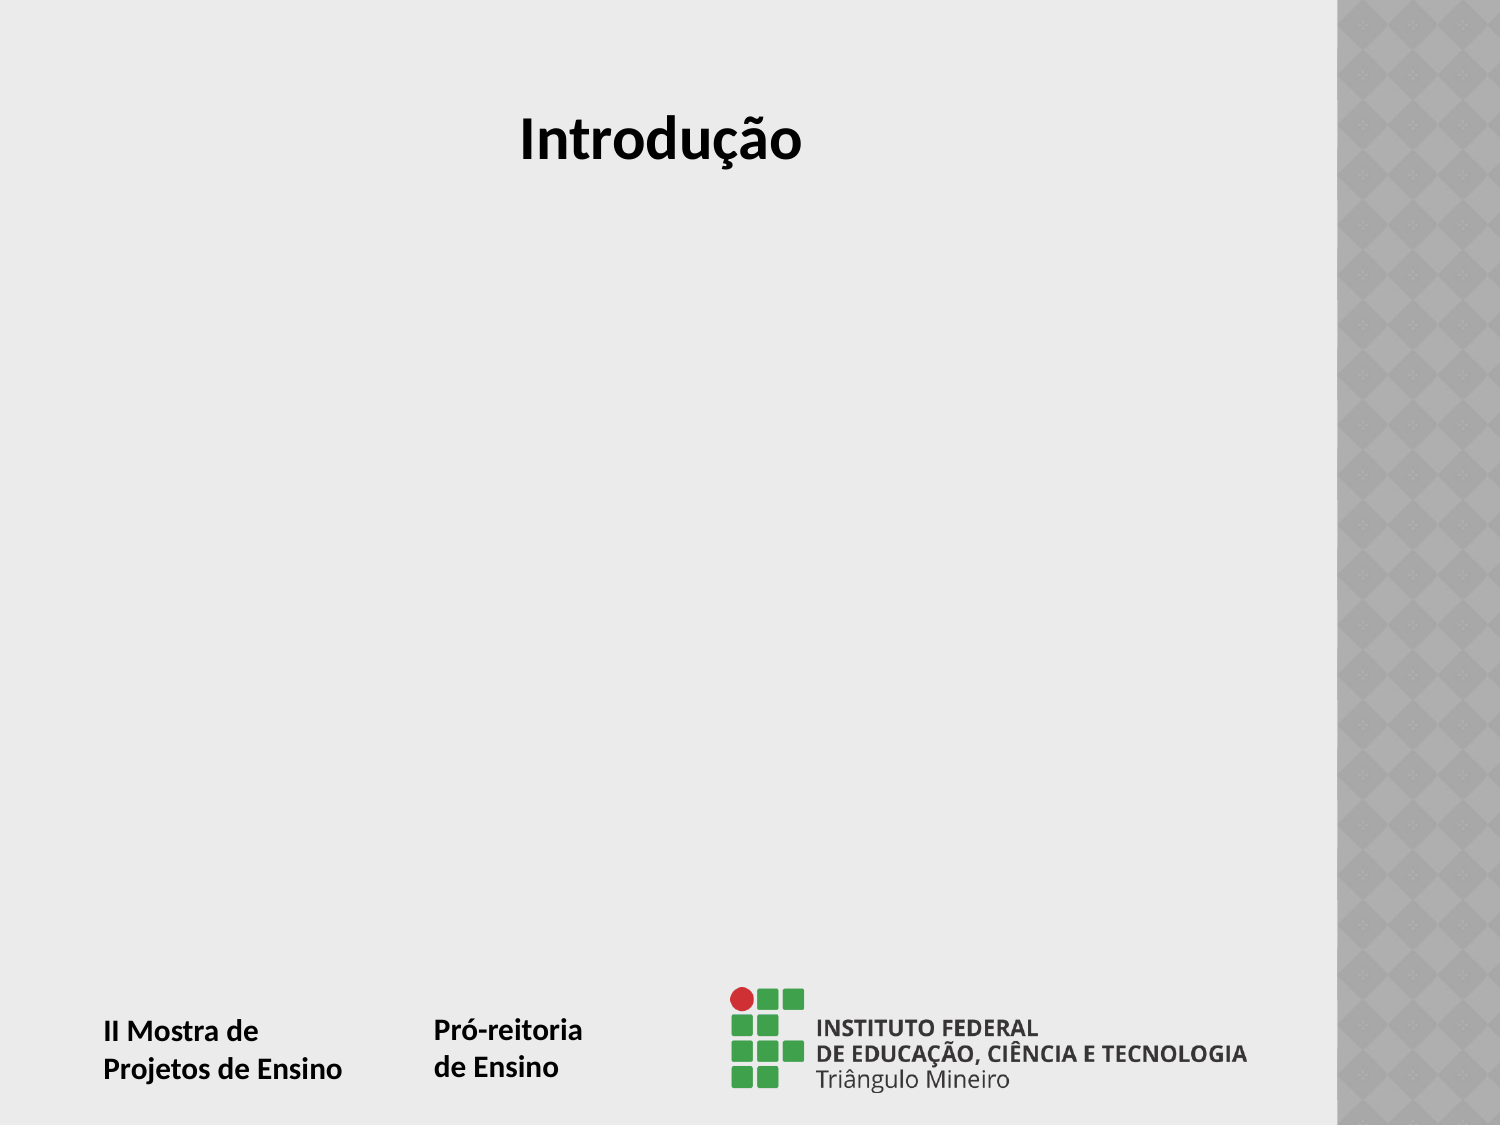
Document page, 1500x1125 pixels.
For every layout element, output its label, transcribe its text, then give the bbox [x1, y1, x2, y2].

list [730, 987, 1247, 1093]
text_box II Mostra de Projetos de Ensino [88, 1003, 372, 1093]
text_box Introdução [76, 90, 1247, 180]
text_box Pró-reitoria de Ensino [419, 1001, 703, 1091]
